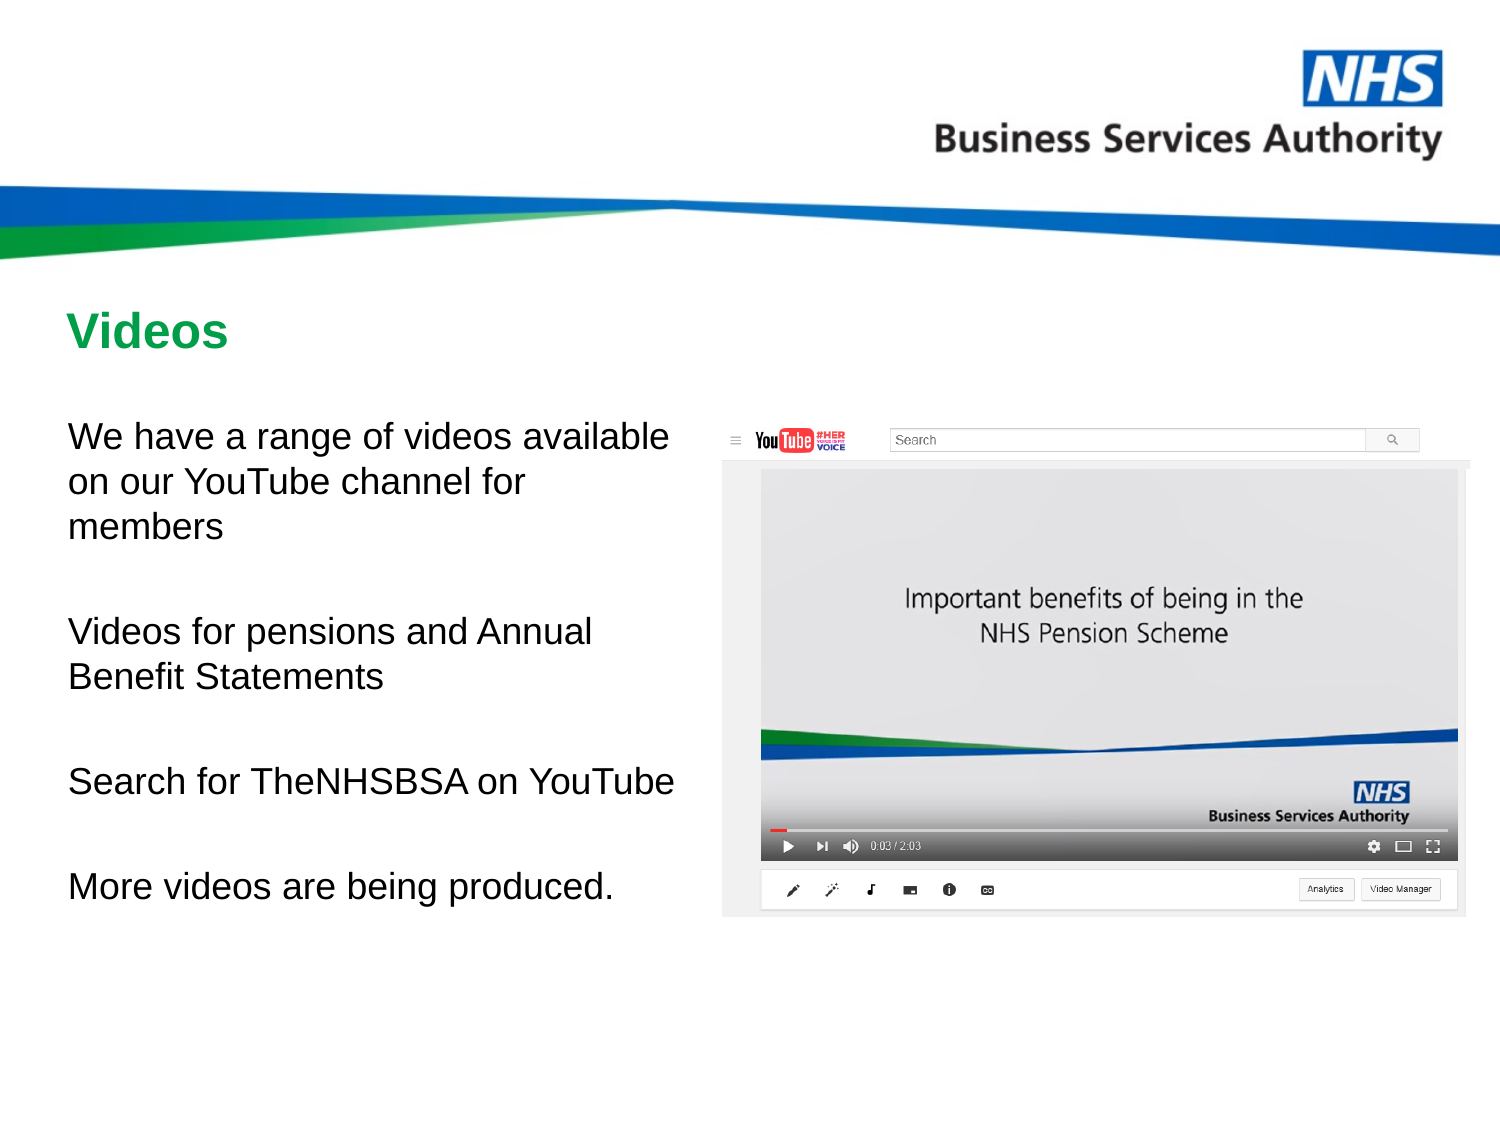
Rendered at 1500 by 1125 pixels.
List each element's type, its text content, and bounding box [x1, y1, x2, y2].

picture [0, 0, 1500, 273]
list We have a range of videos available on our YouTube channel for members Videos for pensions and Annual Benefit Statements Search for TheNHSBSA on YouTube More videos are being produced. [53, 404, 703, 1125]
picture [721, 420, 1471, 918]
title Videos [51, 290, 1436, 386]
